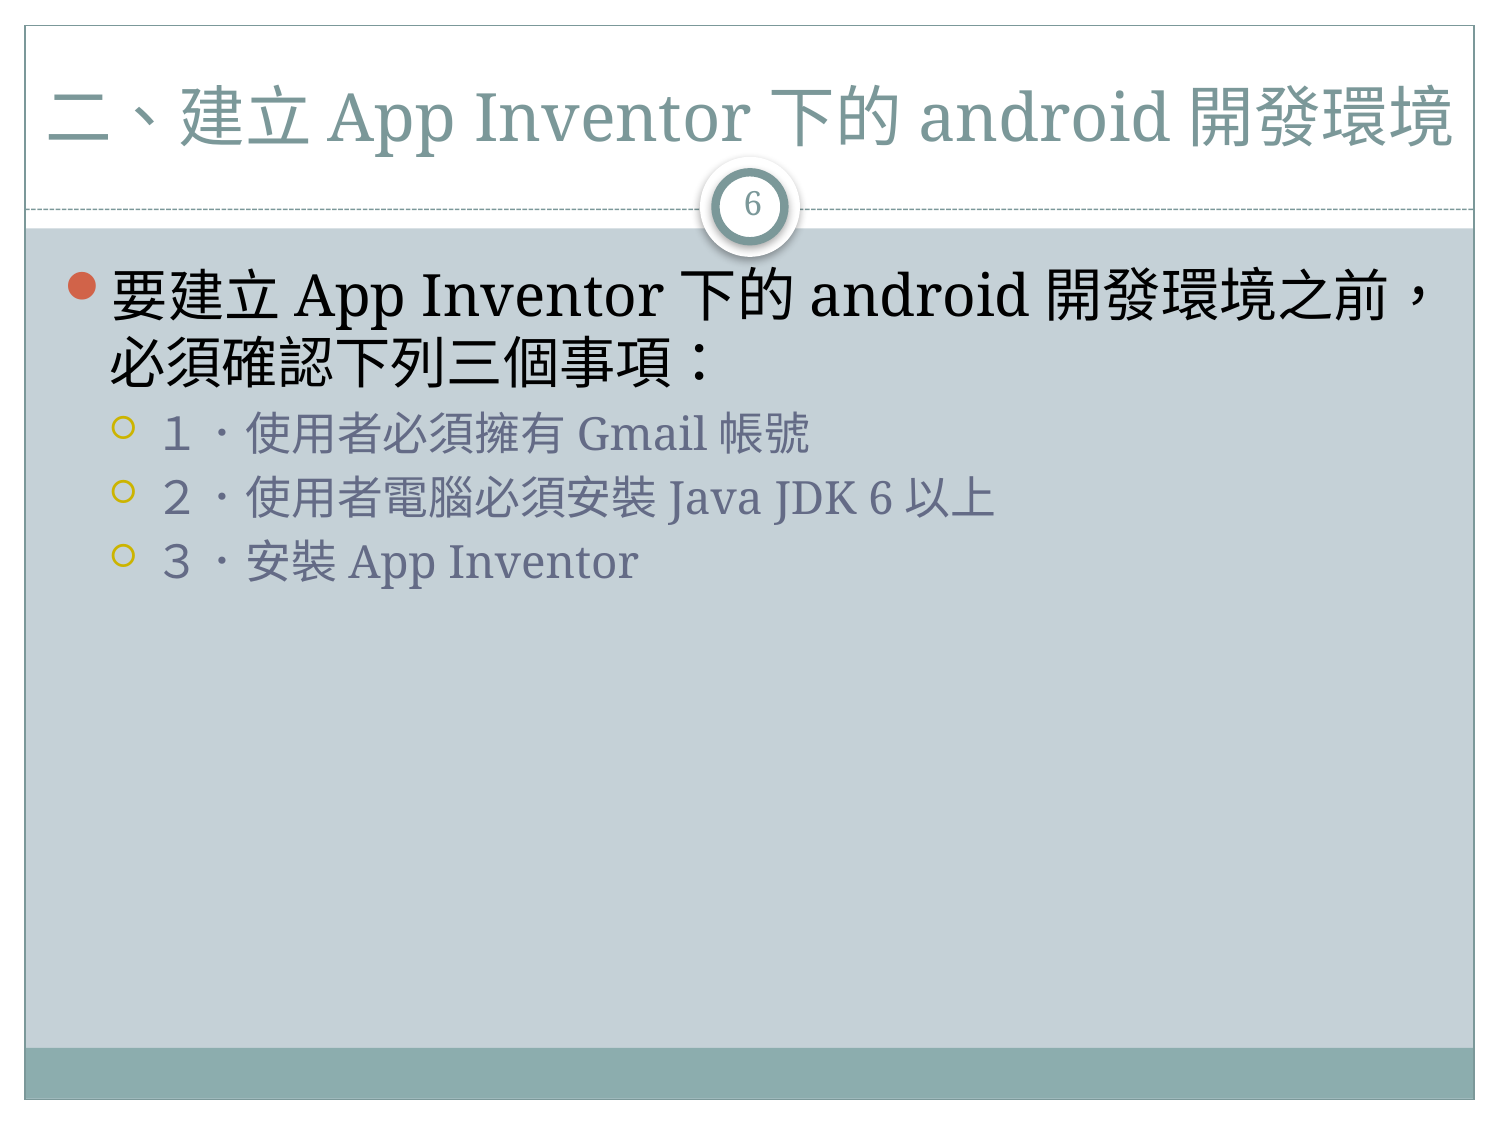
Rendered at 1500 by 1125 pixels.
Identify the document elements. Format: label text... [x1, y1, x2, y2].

slide_number 6 [715, 168, 791, 241]
list 要建立App Inventor下的android開發環境之前，必須確認下列三個事項： １．使用者必須擁有Gmail帳號 ２．使用者電腦必須安裝Java JDK 6以上 ３．安裝App Inventor [49, 250, 1445, 1001]
title 二、建立App Inventor下的android開發環境 [29, 37, 1471, 162]
